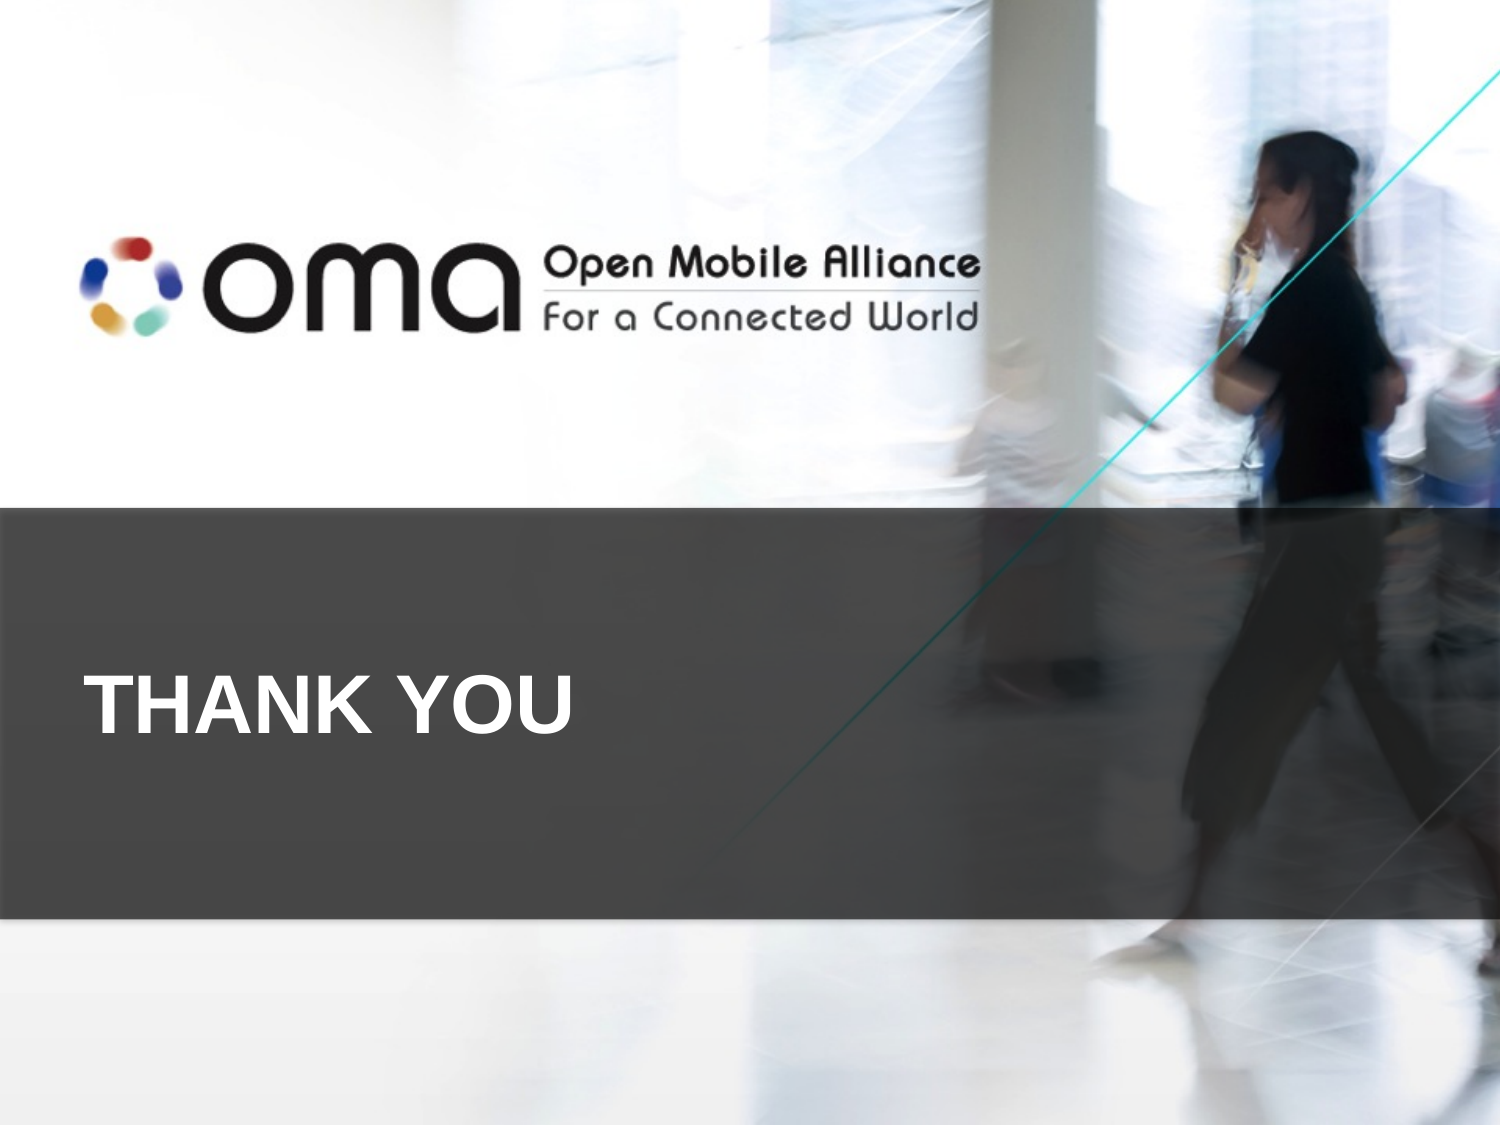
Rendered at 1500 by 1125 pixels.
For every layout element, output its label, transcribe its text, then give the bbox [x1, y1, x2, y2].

picture [0, 920, 1500, 1125]
title Thank you [68, 629, 1343, 771]
picture [0, 0, 1500, 507]
text_box [0, 507, 1500, 920]
